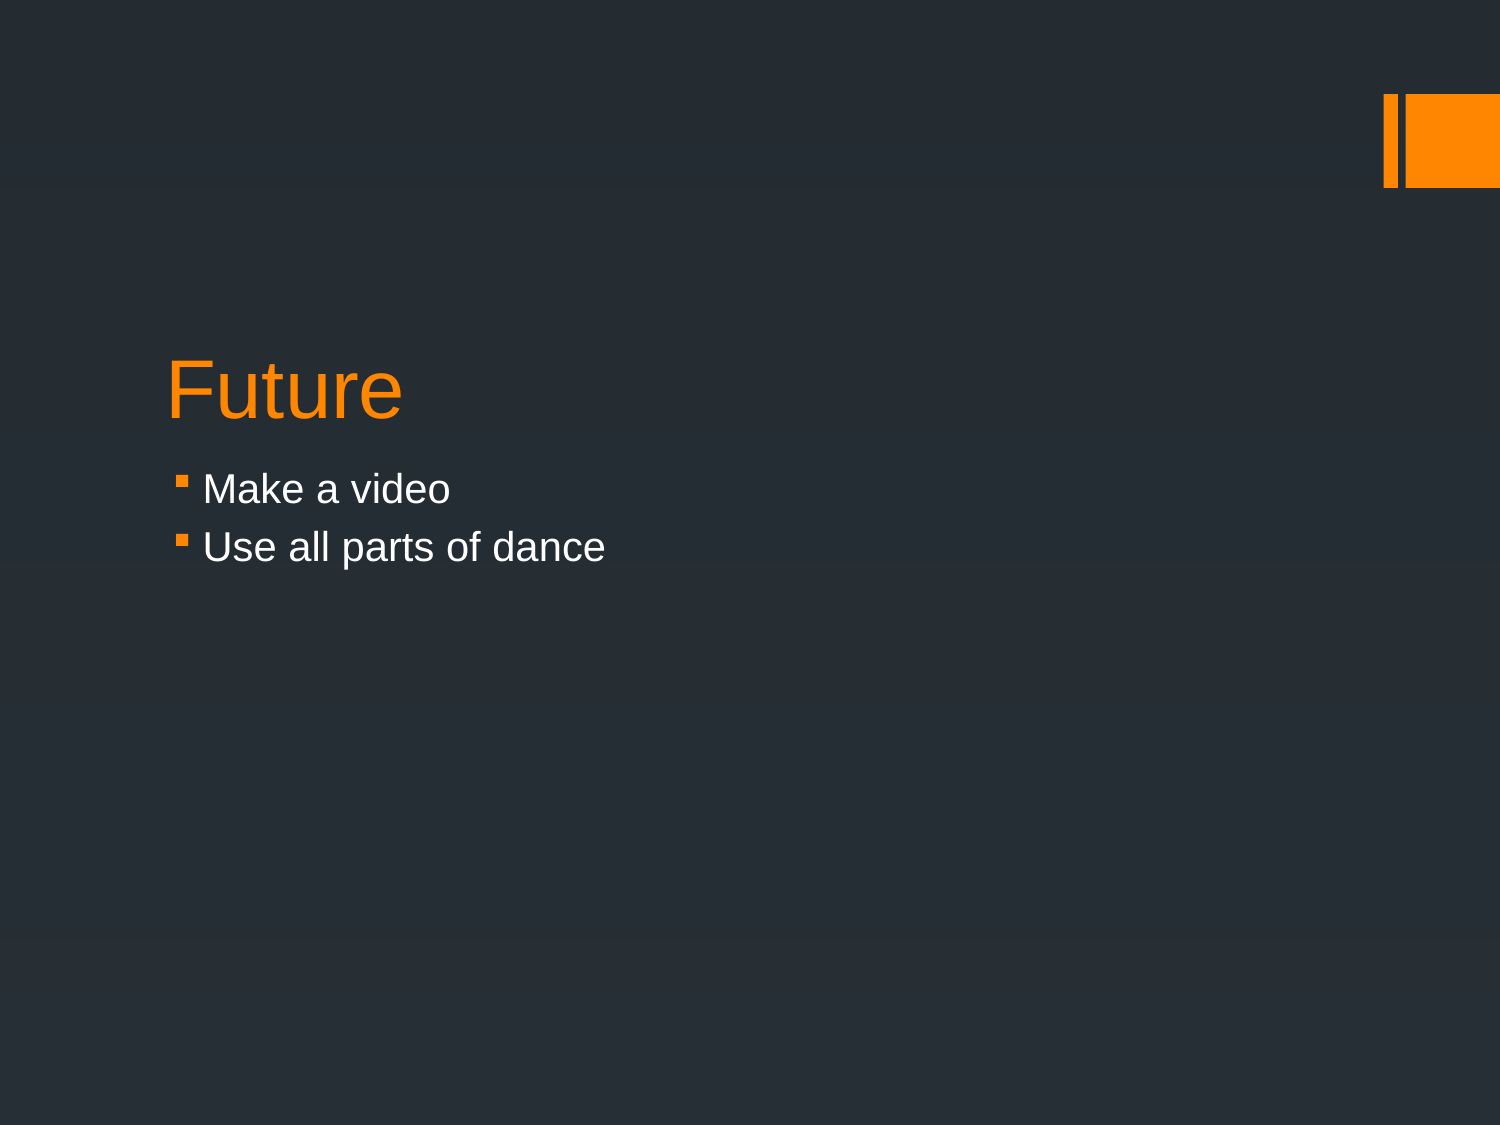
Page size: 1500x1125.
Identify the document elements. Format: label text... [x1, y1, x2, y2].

list Make a video Use all parts of dance [150, 454, 1350, 1035]
title Future [150, 253, 1350, 443]
